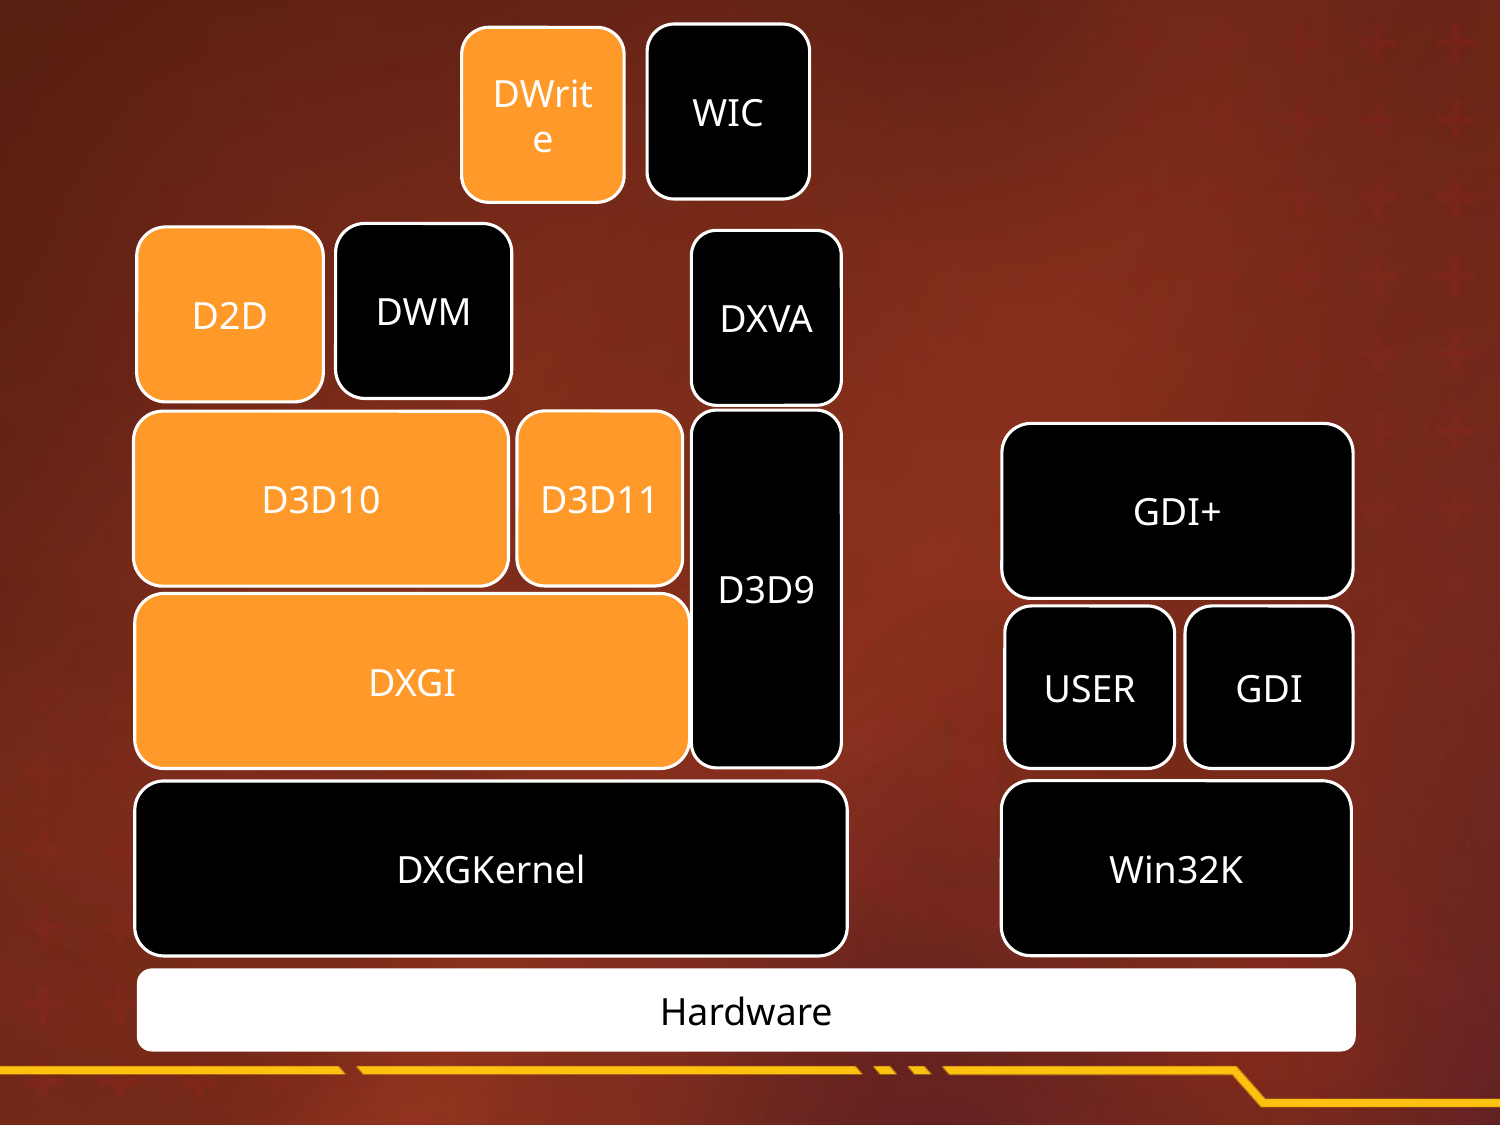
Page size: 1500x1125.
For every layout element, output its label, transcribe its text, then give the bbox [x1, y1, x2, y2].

text_box D3D11 [515, 409, 685, 588]
text_box Hardware [136, 968, 1356, 1052]
text_box DWM [333, 221, 514, 401]
text_box Win32K [999, 779, 1353, 958]
text_box USER [1003, 604, 1177, 771]
text_box DXGI [133, 591, 690, 771]
text_box GDI+ [1000, 421, 1355, 600]
text_box D3D9 [689, 408, 843, 770]
text_box GDI [1183, 604, 1355, 771]
picture [0, 0, 1500, 1125]
text_box D3D10 [131, 409, 511, 588]
text_box DXGKernel [133, 779, 849, 958]
text_box DWrite [460, 25, 626, 204]
text_box DXVA [689, 228, 843, 407]
text_box D2D [135, 225, 325, 404]
text_box WIC [645, 22, 812, 201]
